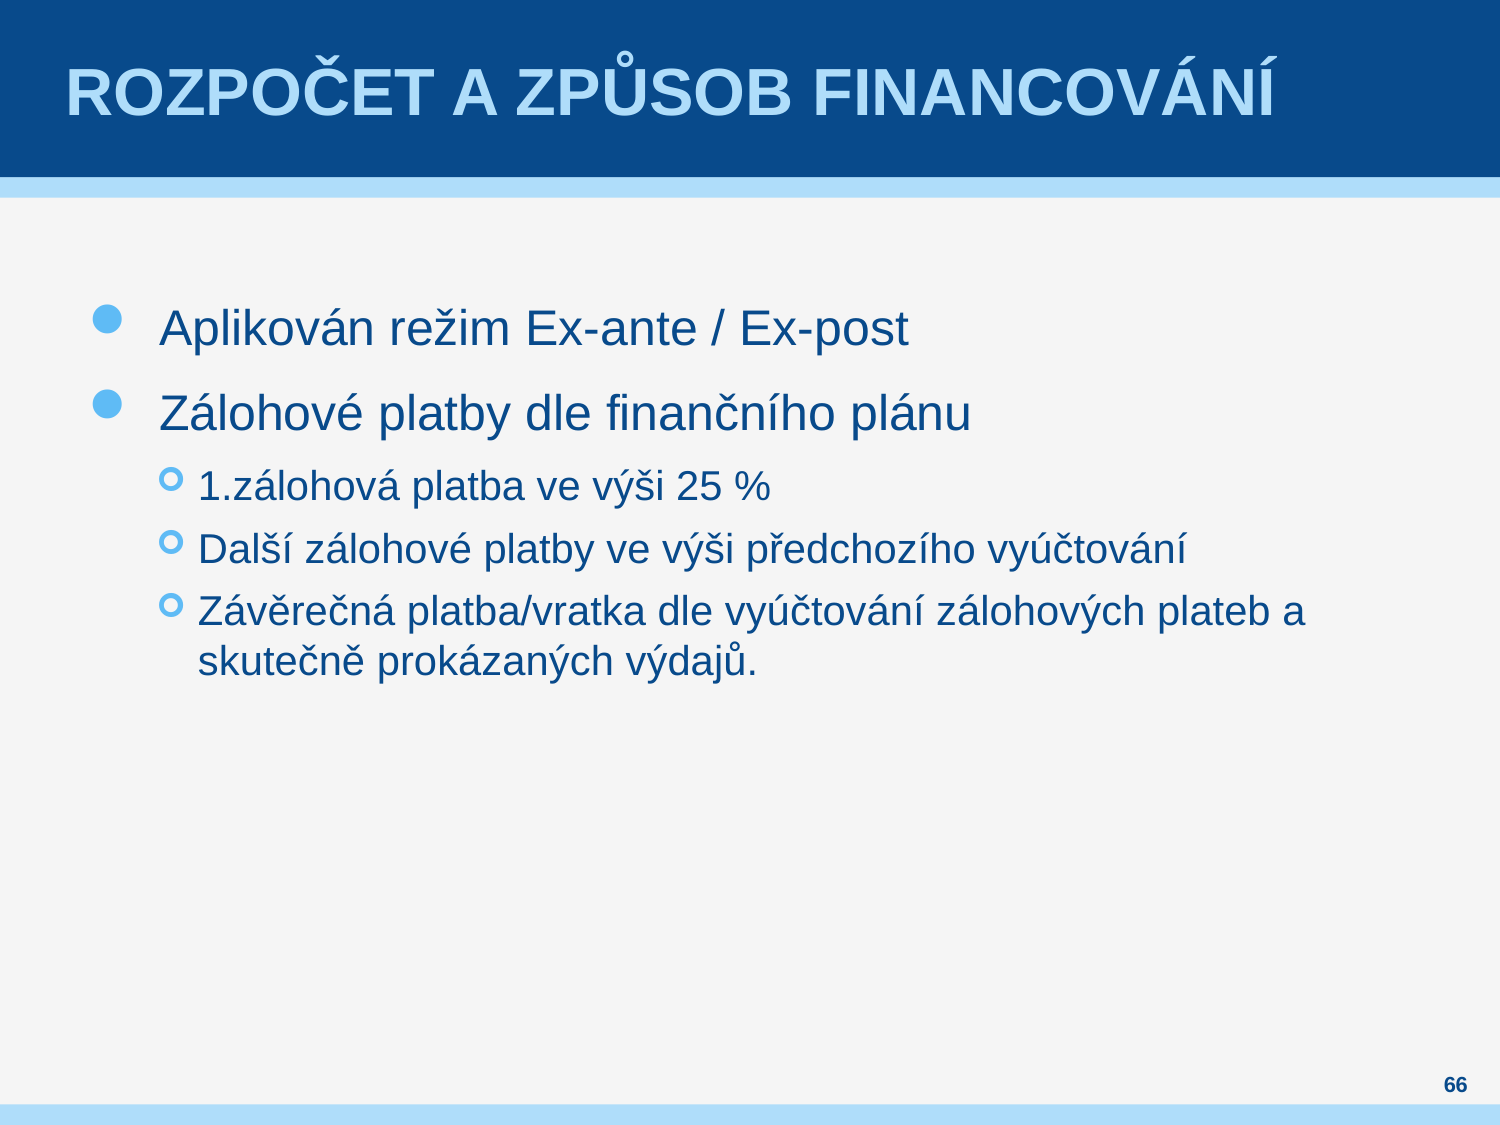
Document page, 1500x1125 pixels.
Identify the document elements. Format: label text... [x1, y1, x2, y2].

list Aplikován režim Ex-ante / Ex-post Zálohové platby dle finančního plánu 1.zálohová platba ve výši 25 % Další zálohové platby ve výši předchozího vyúčtování Závěrečná platba/vratka dle vyúčtování zálohových plateb a skutečně prokázaných výdajů. [88, 295, 1412, 1004]
slide_number 66 [1417, 1068, 1495, 1099]
title Rozpočet a způsob financování [59, 0, 1441, 178]
